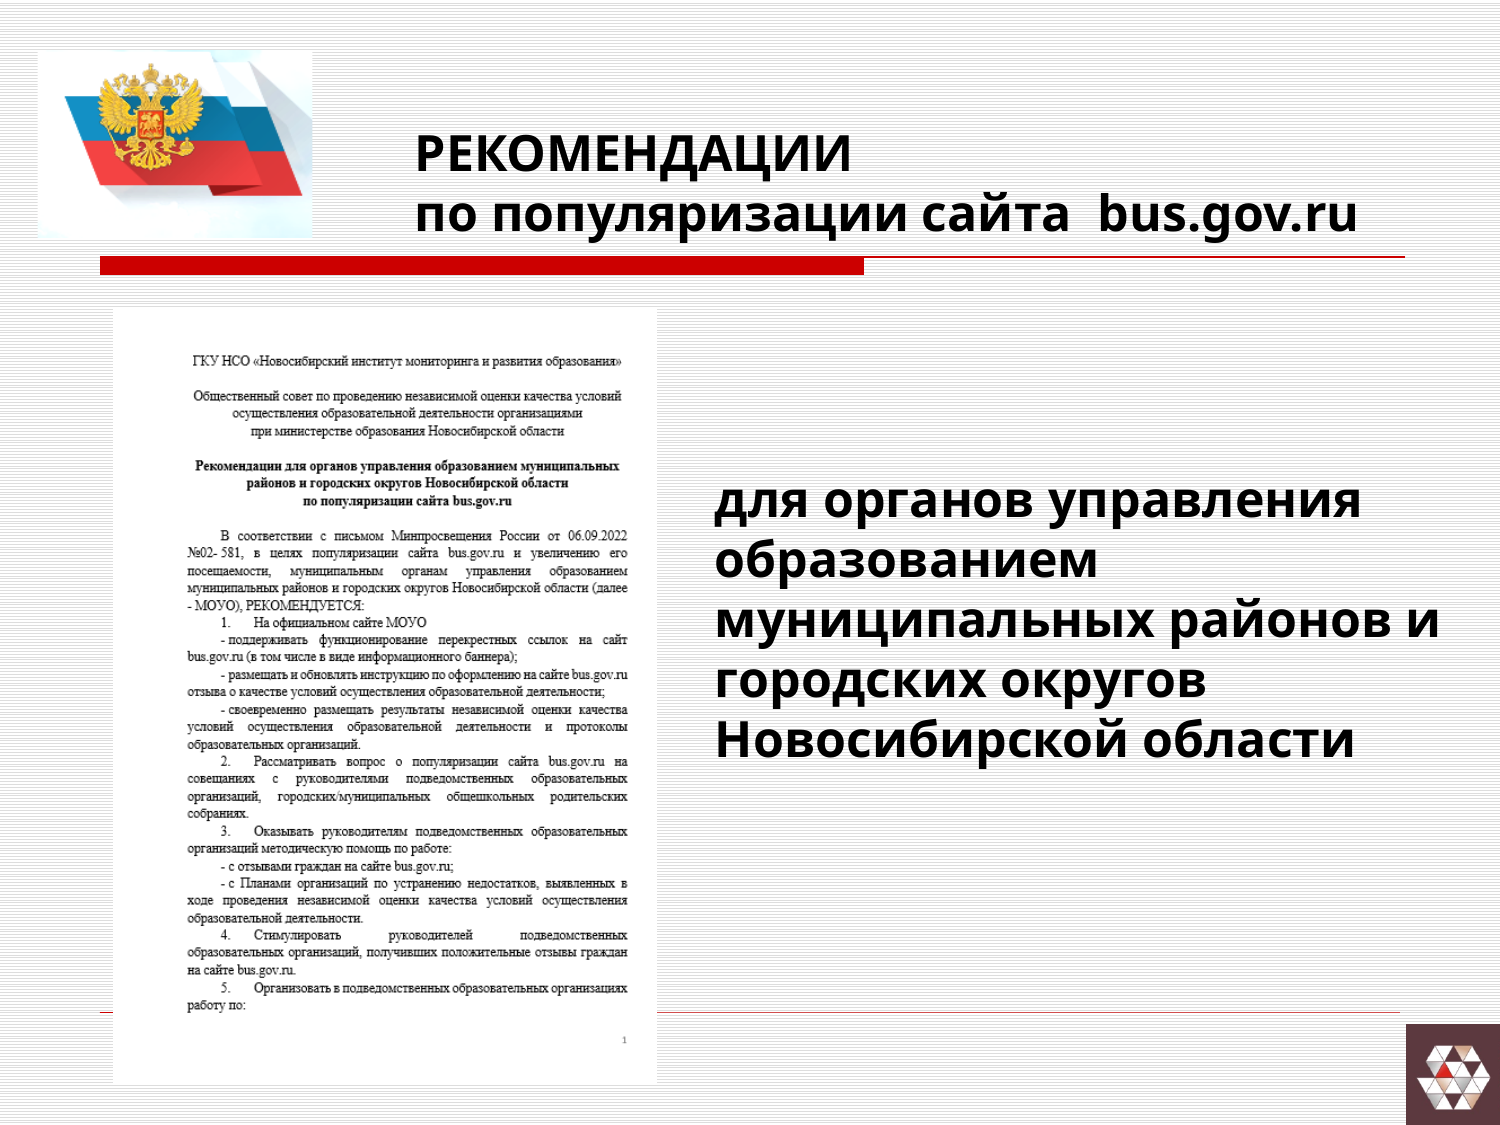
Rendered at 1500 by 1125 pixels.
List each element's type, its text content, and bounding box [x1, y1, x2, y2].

picture [1406, 1024, 1500, 1125]
picture [113, 307, 657, 1086]
picture [37, 49, 313, 238]
title РЕКОМЕНДАЦИИ по популяризации сайта bus.gov.ru [399, 49, 1426, 250]
list для органов управления образованием муниципальных районов и городских округов Новосибирской области [699, 459, 1476, 816]
